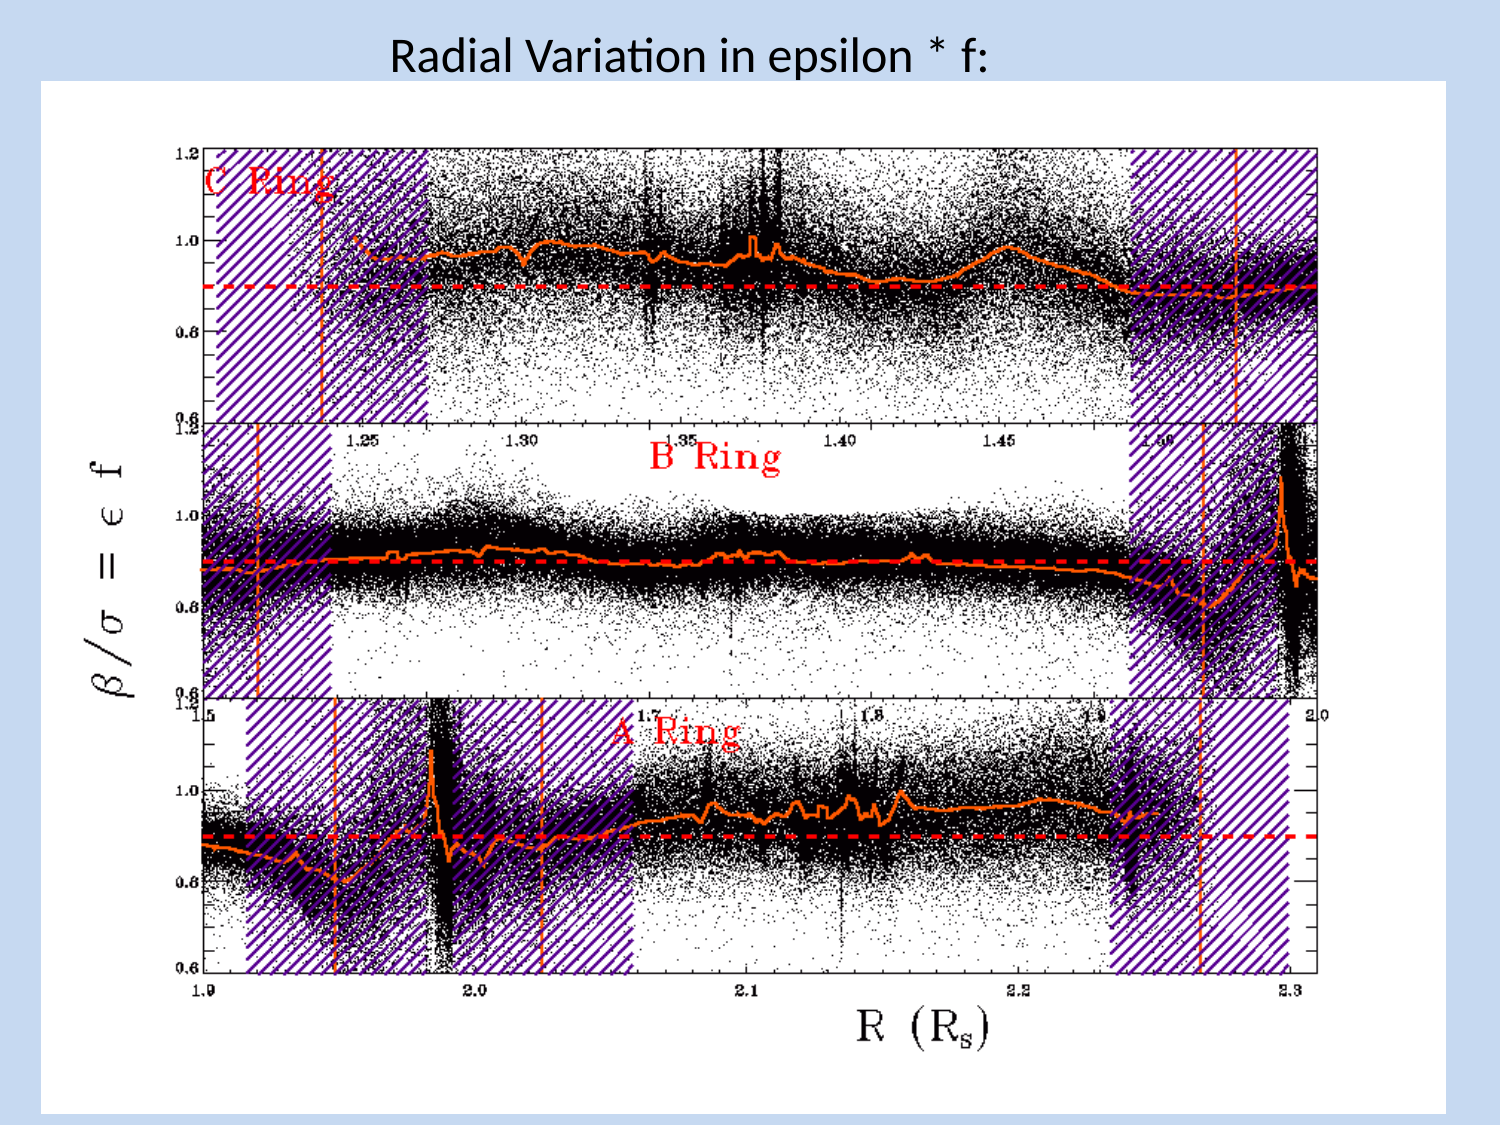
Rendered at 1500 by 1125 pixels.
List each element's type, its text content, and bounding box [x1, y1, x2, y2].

picture [41, 81, 1446, 1114]
text_box Radial Variation in epsilon * f: [374, 14, 1017, 80]
